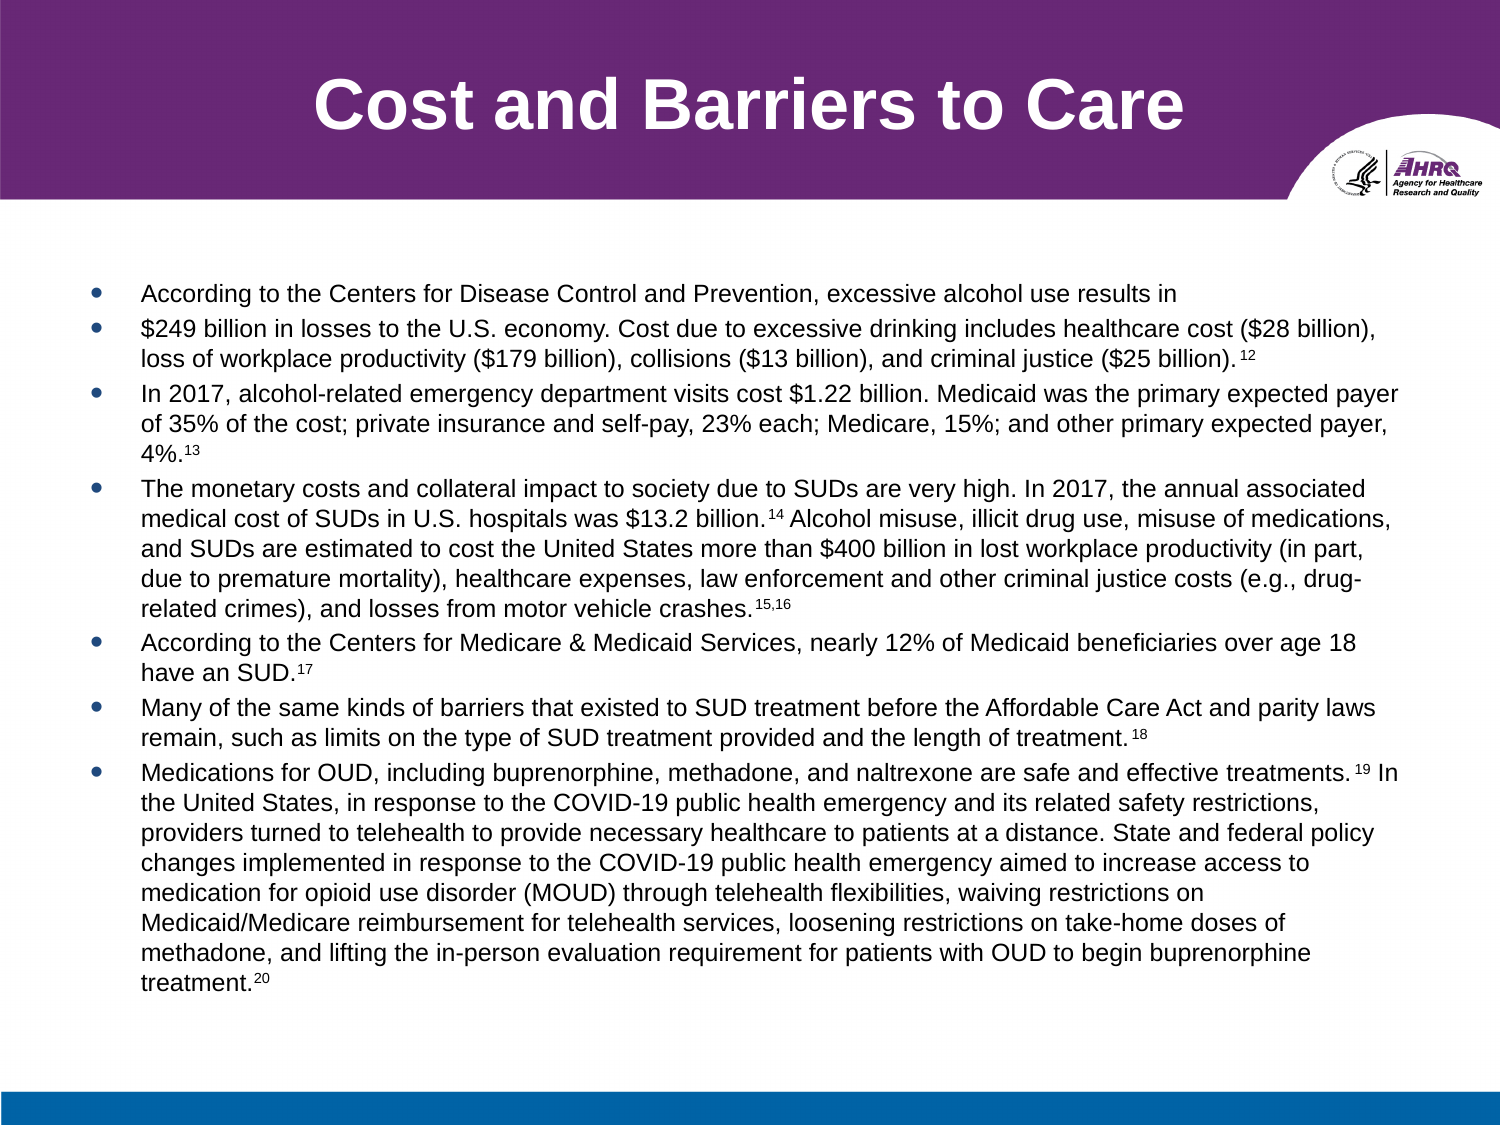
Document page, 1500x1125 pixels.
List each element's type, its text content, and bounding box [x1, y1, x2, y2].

picture [0, 0, 1500, 1125]
list According to the Centers for Disease Control and Prevention, excessive alcohol use results in $249 billion in losses to the U.S. economy. Cost due to excessive drinking includes healthcare cost ($28 billion), loss of workplace productivity ($179 billion), collisions ($13 billion), and criminal justice ($25 billion).12 In 2017, alcohol-related emergency department visits cost $1.22 billion. Medicaid was the primary expected payer of 35% of the cost; private insurance and self-pay, 23% each; Medicare, 15%; and other primary expected payer, 4%.13 The monetary costs and collateral impact to society due to SUDs are very high. In 2017, the annual associated medical cost of SUDs in U.S. hospitals was $13.2 billion.14 Alcohol misuse, illicit drug use, misuse of medications, and SUDs are estimated to cost the United States more than $400 billion in lost workplace productivity (in part, due to premature mortality), healthcare expenses, law enforcement and other criminal justice costs (e.g., drug-related crimes), and losses from motor vehicle crashes.15,16 According to the Centers for Medicare & Medicaid Services, nearly 12% of Medicaid beneficiaries over age 18 have an SUD.17 Many of the same kinds of barriers that existed to SUD treatment before the Affordable Care Act and parity laws remain, such as limits on the type of SUD treatment provided and the length of treatment.18 Medications for OUD, including buprenorphine, methadone, and naltrexone are safe and effective treatments.19 In the United States, in response to the COVID-19 public health emergency and its related safety restrictions, providers turned to telehealth to provide necessary healthcare to patients at a distance. State and federal policy changes implemented in response to the COVID-19 public health emergency aimed to increase access to medication for opioid use disorder (MOUD) through telehealth flexibilities, waiving restrictions on Medicaid/Medicare reimbursement for telehealth services, loosening restrictions on take-home doses of methadone, and lifting the in-person evaluation requirement for patients with OUD to begin buprenorphine treatment.20 [75, 270, 1425, 1013]
title Cost and Barriers to Care [206, 50, 1294, 152]
